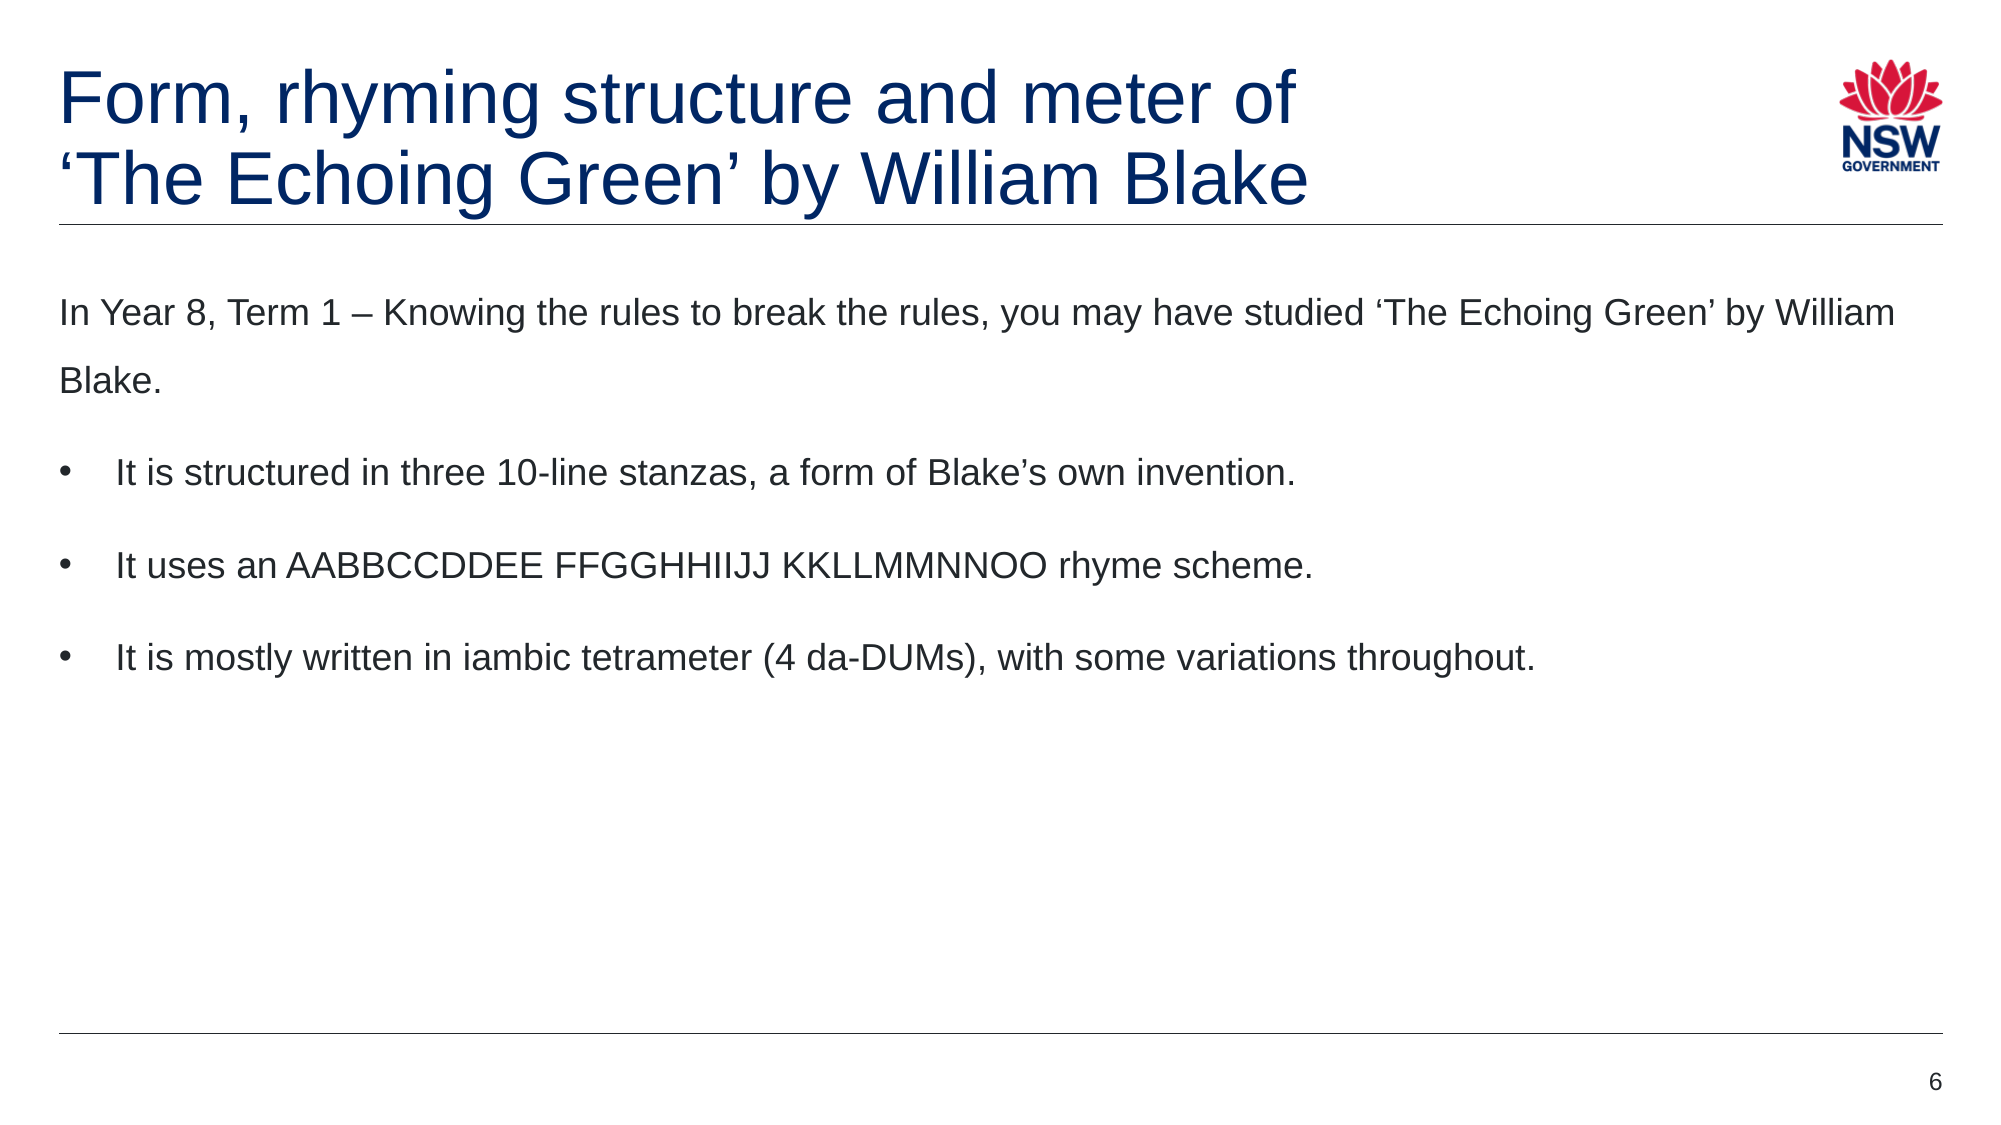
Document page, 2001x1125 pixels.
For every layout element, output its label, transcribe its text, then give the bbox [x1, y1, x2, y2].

title Form, rhyming structure and meter of ‘The Echoing Green’ by William Blake [59, 59, 1447, 215]
list In Year 8, Term 1 – Knowing the rules to break the rules, you may have studied ‘The Echoing Green’ by William Blake. It is structured in three 10-line stanzas, a form of Blake’s own invention. It uses an AABBCCDDEE FFGGHHIIJJ KKLLMMNNOO rhyme scheme. It is mostly written in iambic tetrameter (4 da-DUMs), with some variations throughout. [59, 265, 1943, 661]
slide_number 6 [1824, 1068, 1943, 1099]
picture [1839, 59, 1943, 172]
